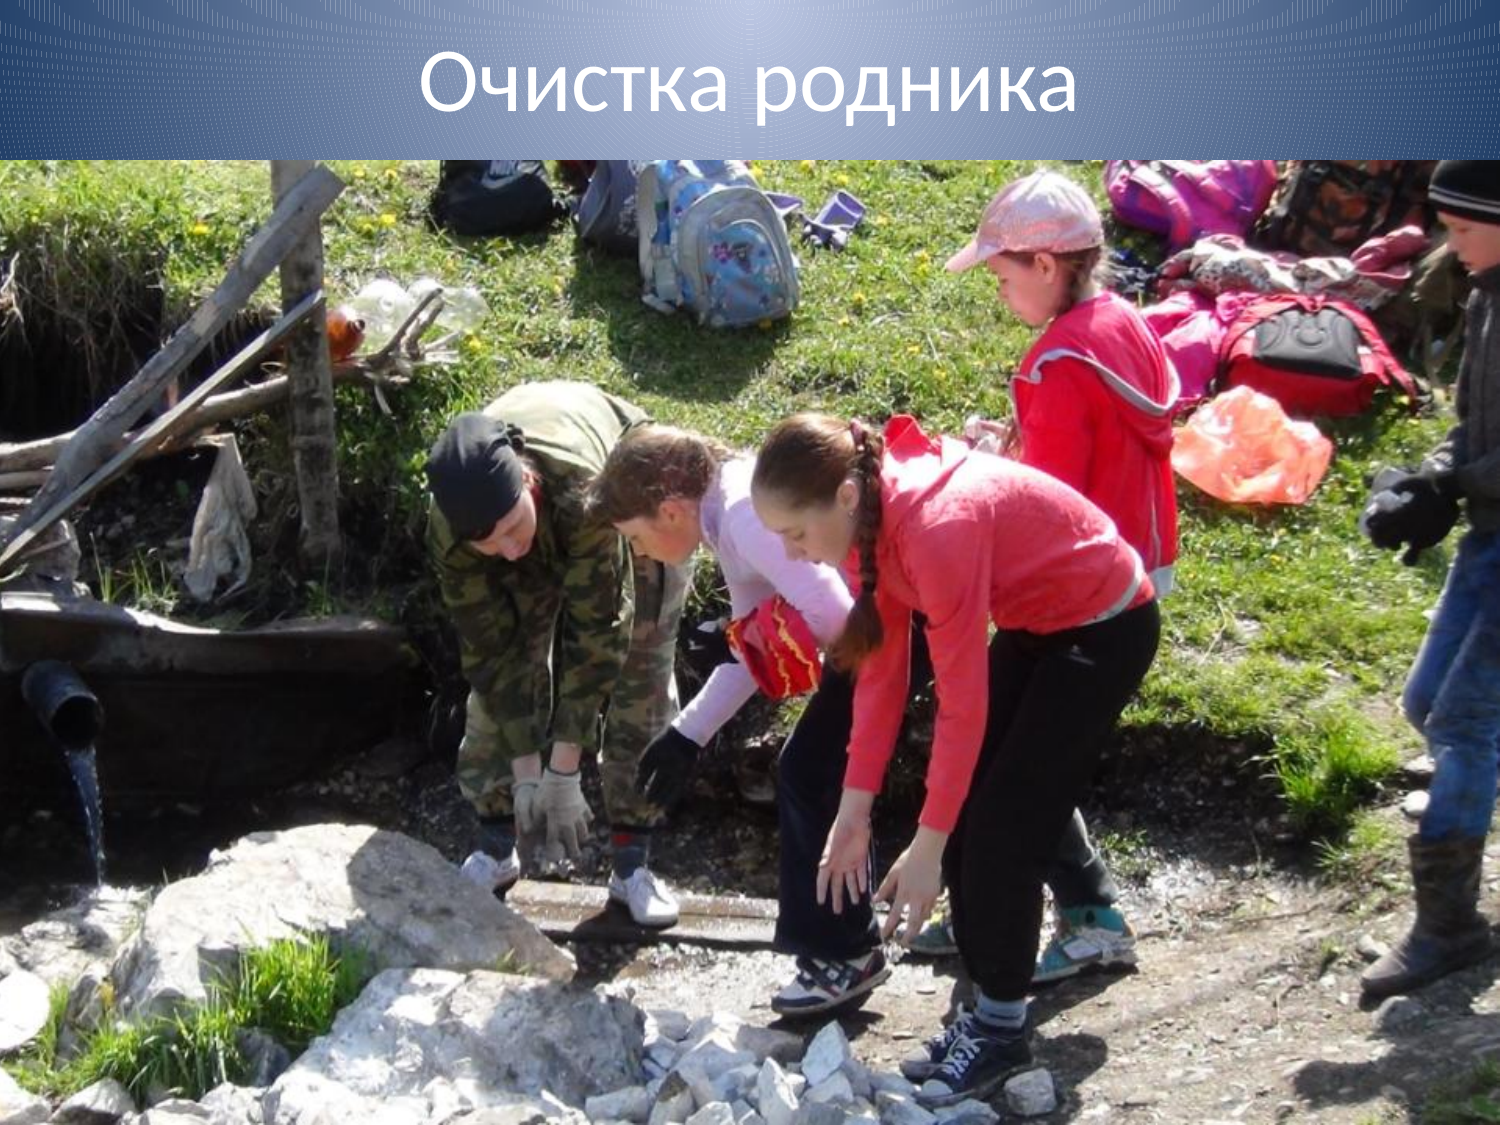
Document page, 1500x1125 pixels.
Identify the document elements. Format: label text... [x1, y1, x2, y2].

picture [0, 160, 1500, 1125]
title Очистка родника [75, 0, 1425, 149]
